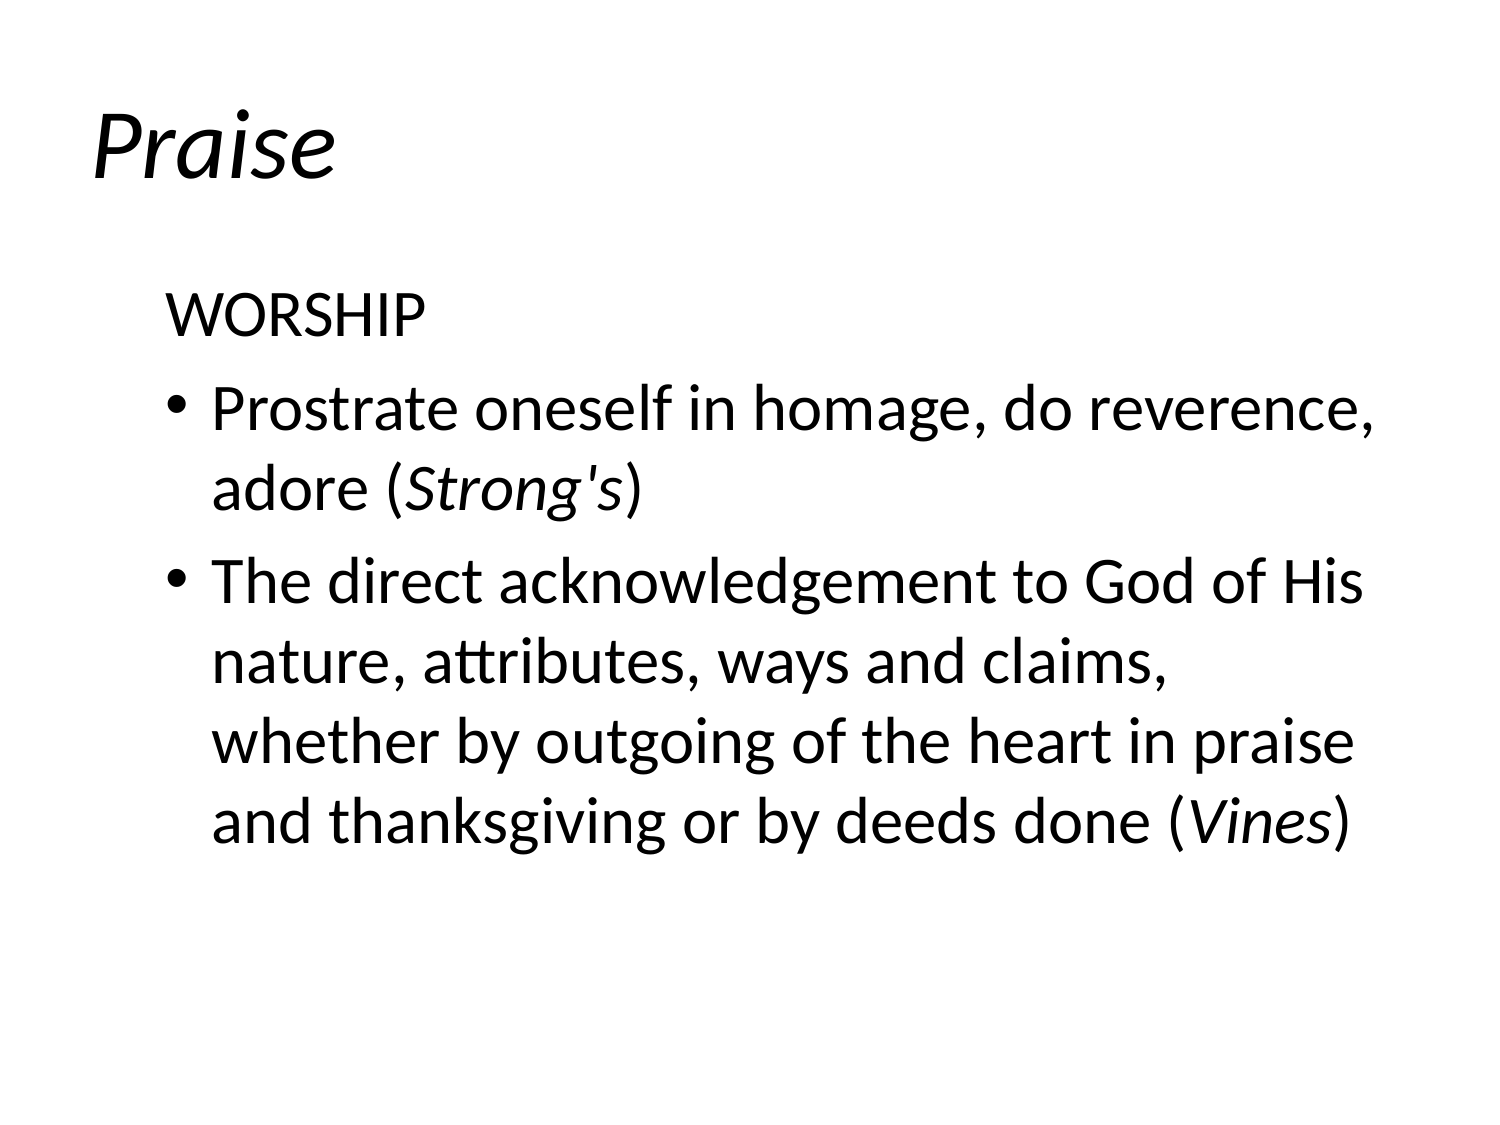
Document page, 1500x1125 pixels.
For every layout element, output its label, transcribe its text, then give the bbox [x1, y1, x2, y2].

list WORSHIP Prostrate oneself in homage, do reverence, adore (Strong's) The direct acknowledgement to God of His nature, attributes, ways and claims, whether by outgoing of the heart in praise and thanksgiving or by deeds done (Vines) [75, 262, 1425, 1005]
title Praise [75, 45, 1425, 233]
